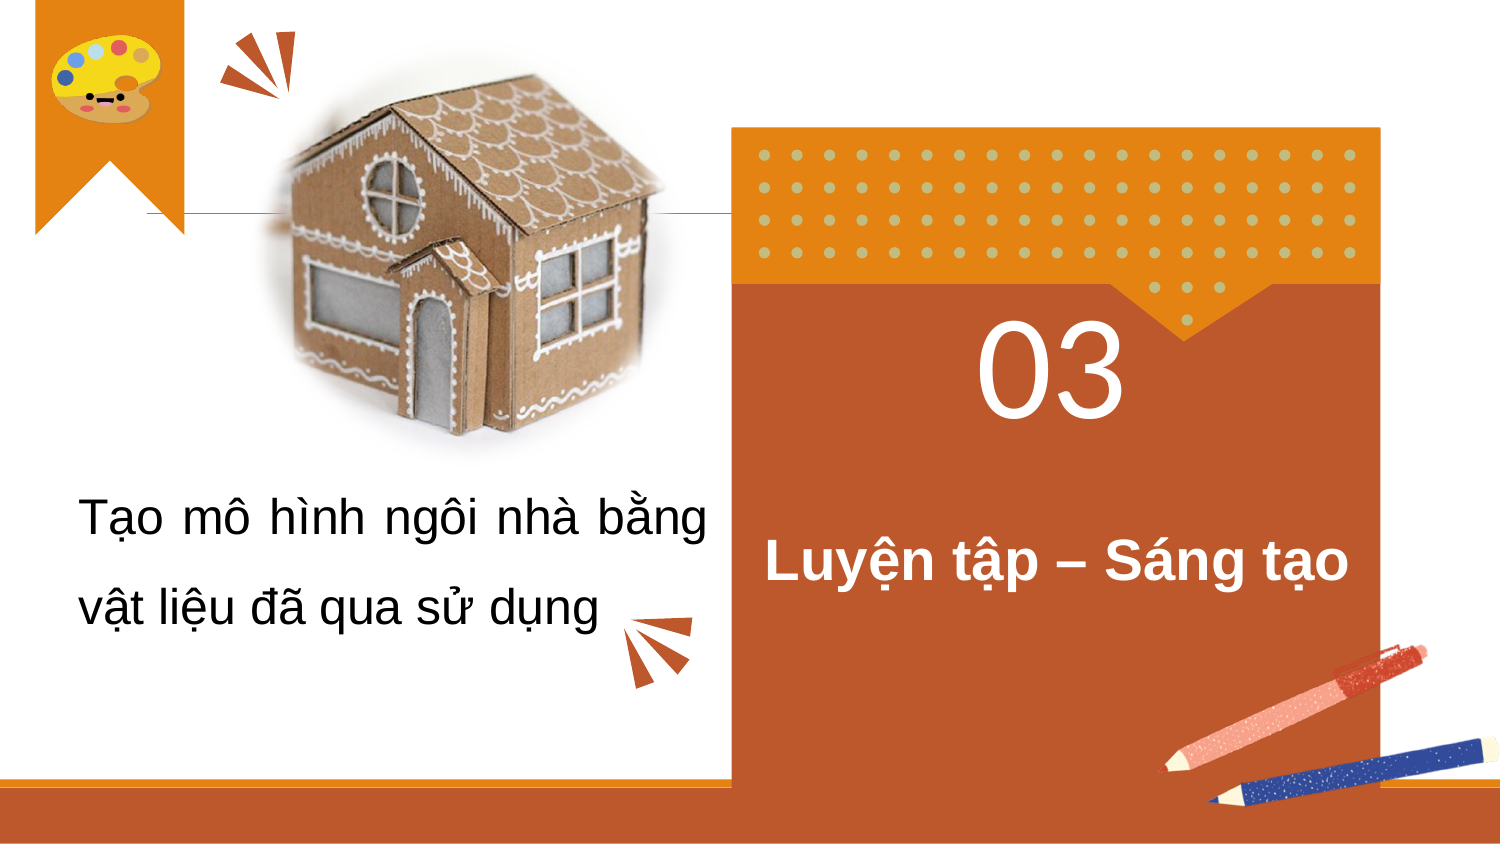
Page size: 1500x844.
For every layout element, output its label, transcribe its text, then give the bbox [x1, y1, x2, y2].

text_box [223, 25, 304, 105]
picture [1092, 507, 1500, 844]
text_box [614, 609, 693, 690]
text_box [35, 0, 185, 236]
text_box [758, 149, 1356, 327]
text_box [731, 127, 1381, 284]
text_box Luyện tập – Sáng tạo [739, 480, 1376, 600]
title 03 [764, 334, 1340, 448]
picture [50, 35, 162, 125]
text_box Tạo mô hình ngôi nhà bằng vật liệu đã qua sử dụng [63, 447, 724, 643]
text_box [731, 284, 1381, 796]
picture [248, 36, 689, 469]
